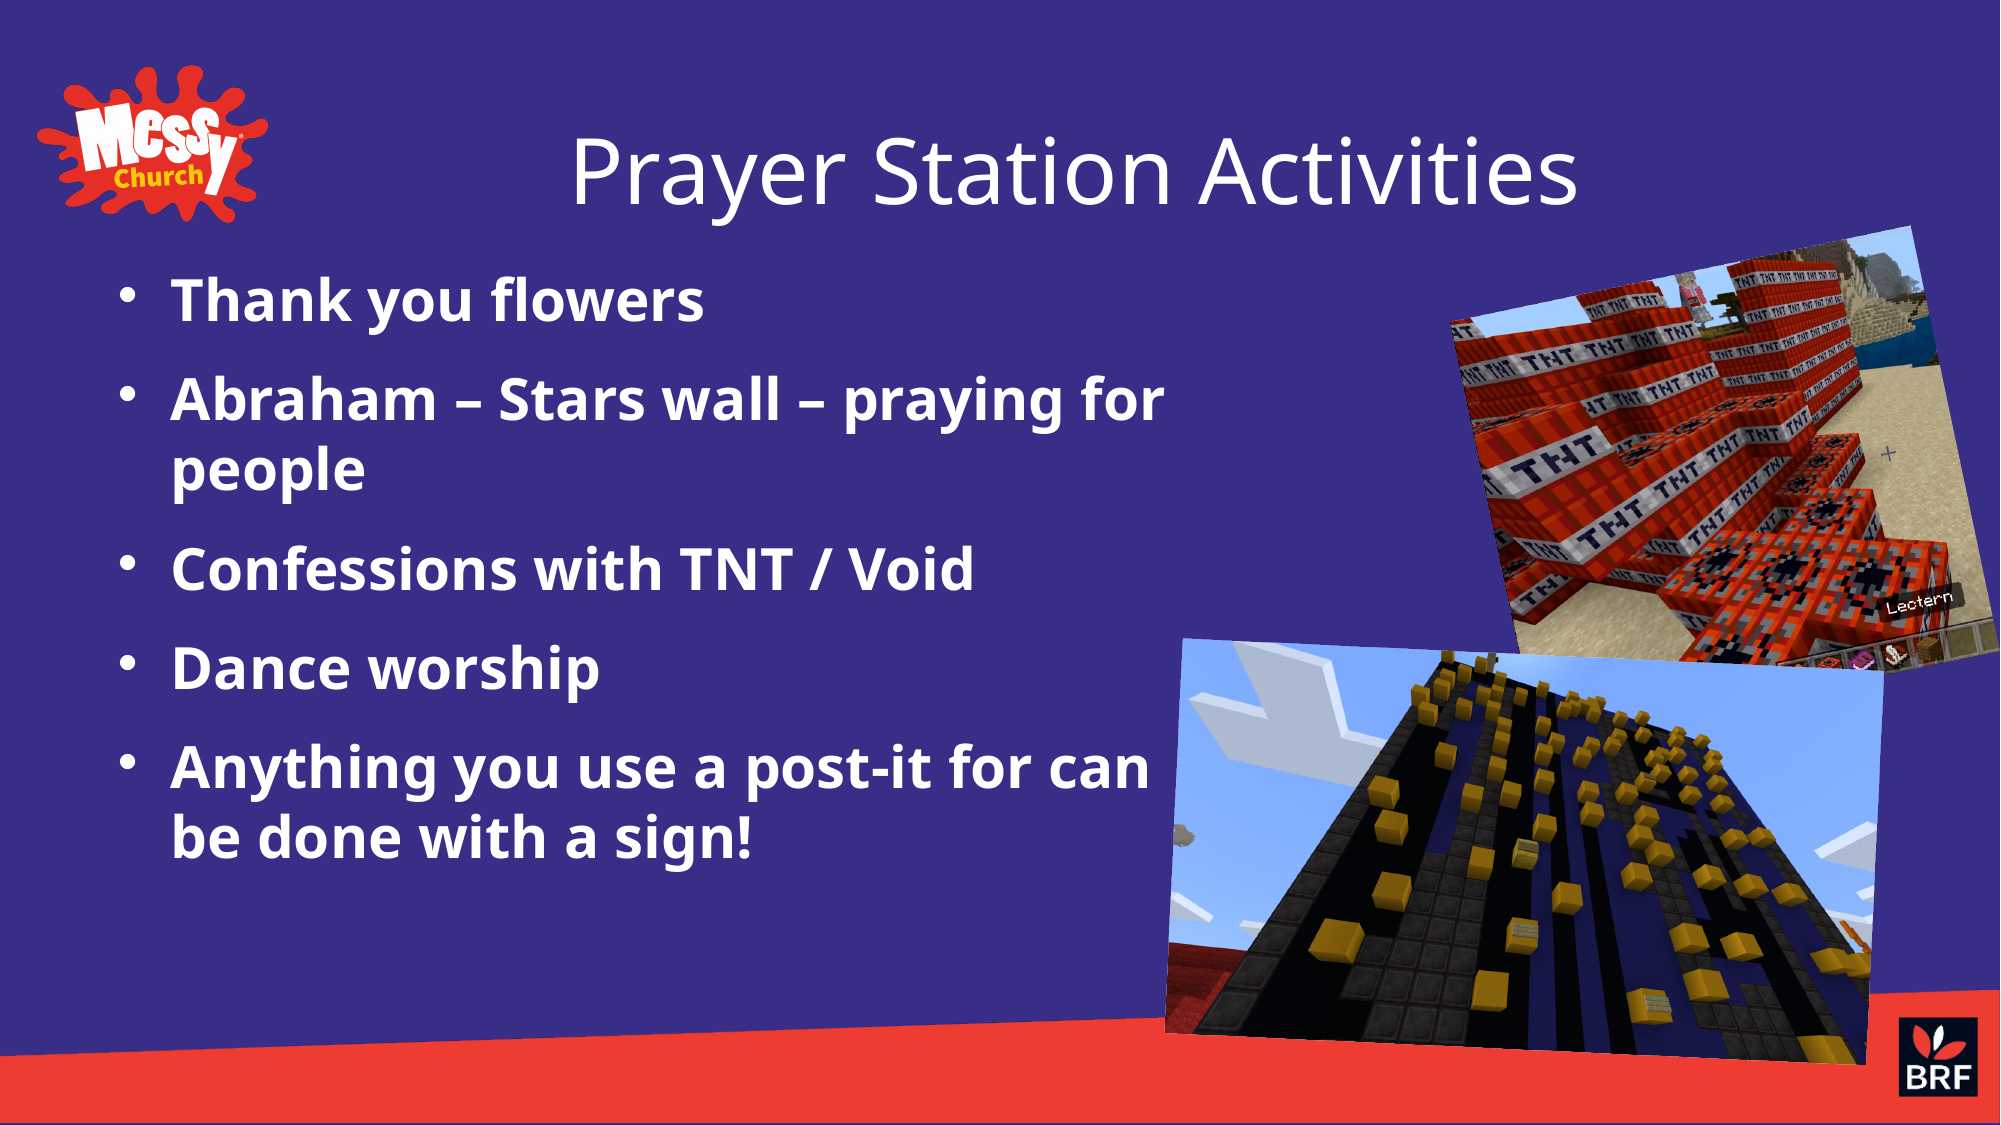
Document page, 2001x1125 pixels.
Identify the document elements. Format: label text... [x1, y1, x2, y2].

text_box Prayer Station Activities [295, 59, 1855, 277]
picture [0, 226, 2000, 1123]
text_box Thank you flowers Abraham – Stars wall – praying for people Confessions with TNT / Void Dance worship Anything you use a post-it for can be done with a sign! [99, 263, 1187, 916]
picture [34, 59, 271, 232]
